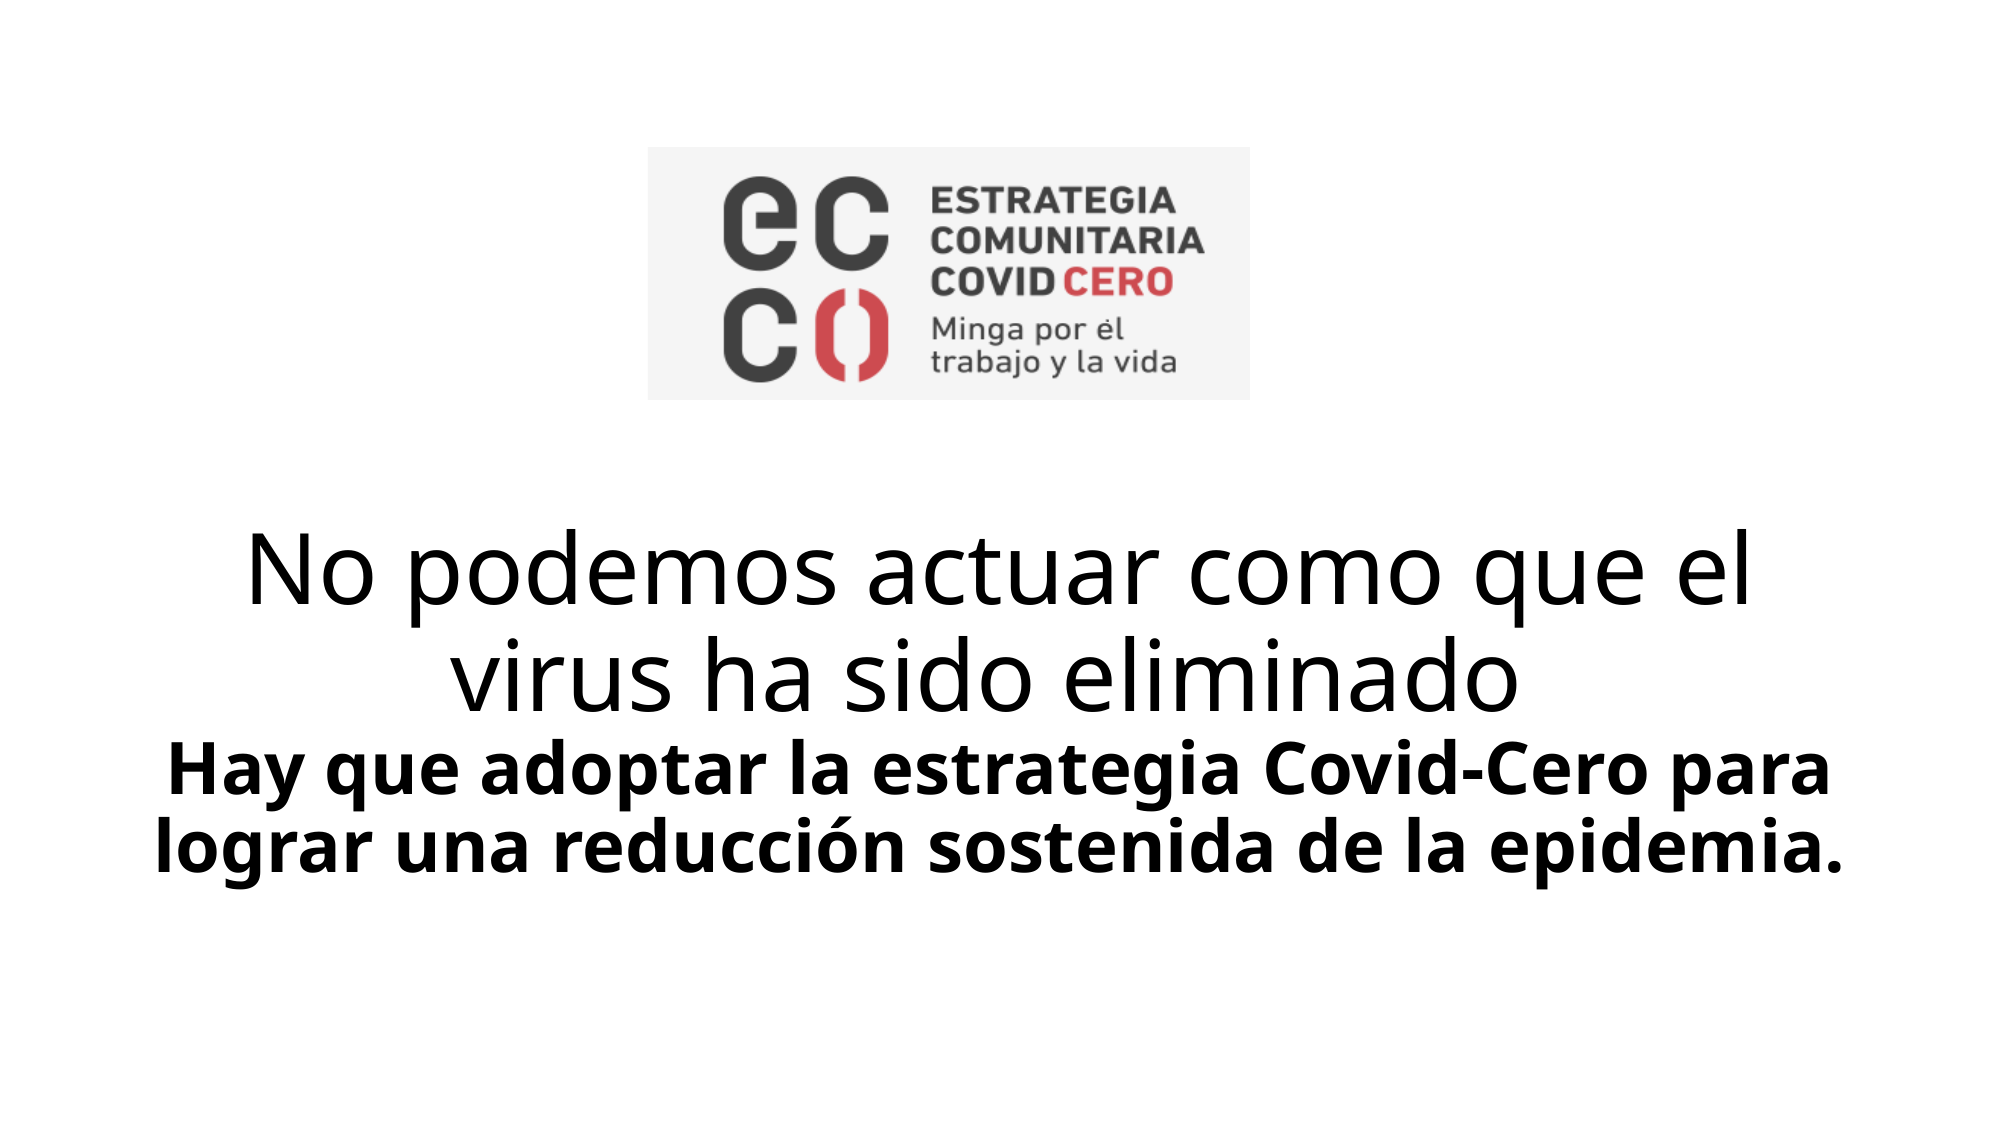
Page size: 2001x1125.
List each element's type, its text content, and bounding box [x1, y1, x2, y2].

title No podemos actuar como que el virus ha sido eliminado Hay que adoptar la estrategia Covid-Cero para lograr una reducción sostenida de la epidemia. [137, 428, 1863, 897]
picture [647, 147, 1250, 400]
